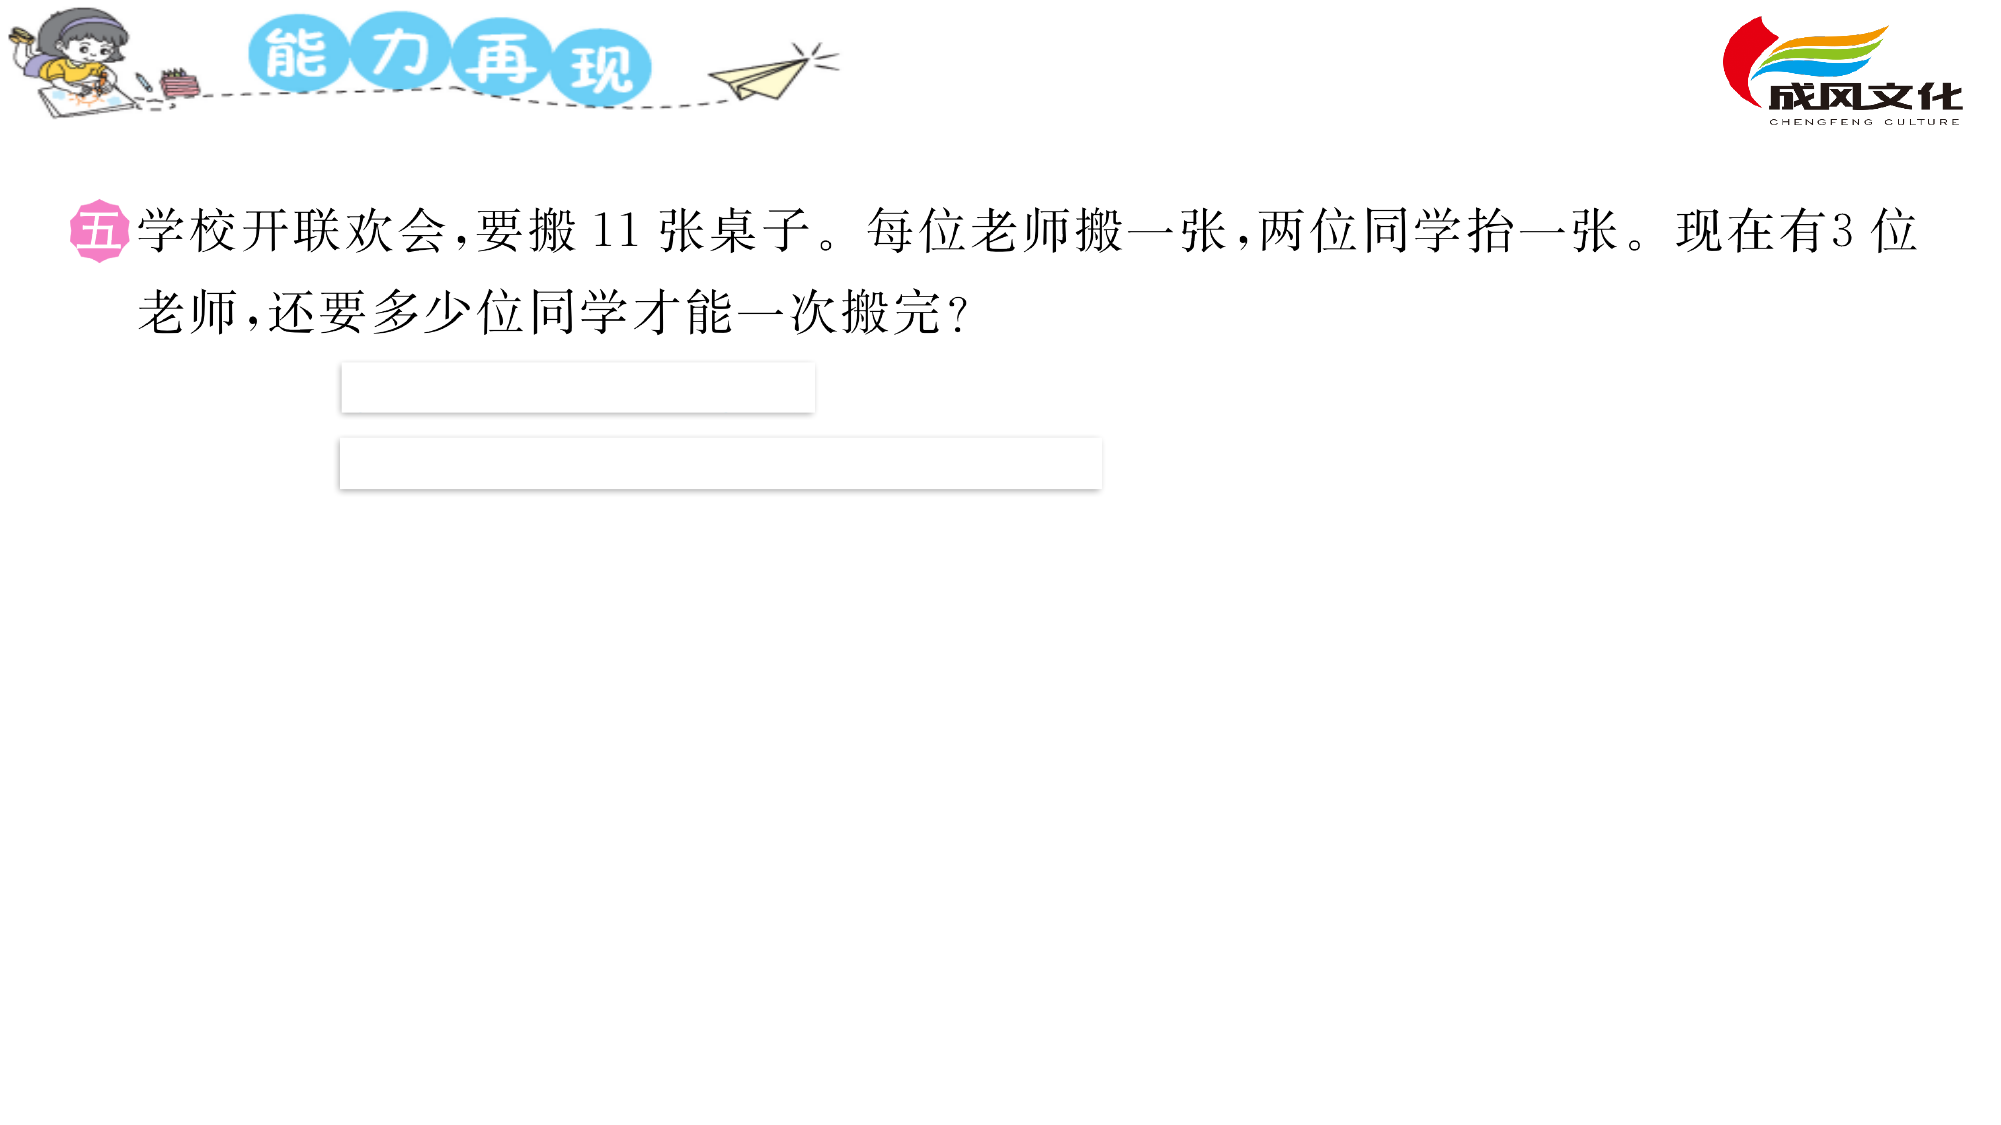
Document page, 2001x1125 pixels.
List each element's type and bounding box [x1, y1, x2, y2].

picture [1, 5, 846, 124]
picture [1708, 0, 1986, 136]
picture [66, 184, 1957, 493]
